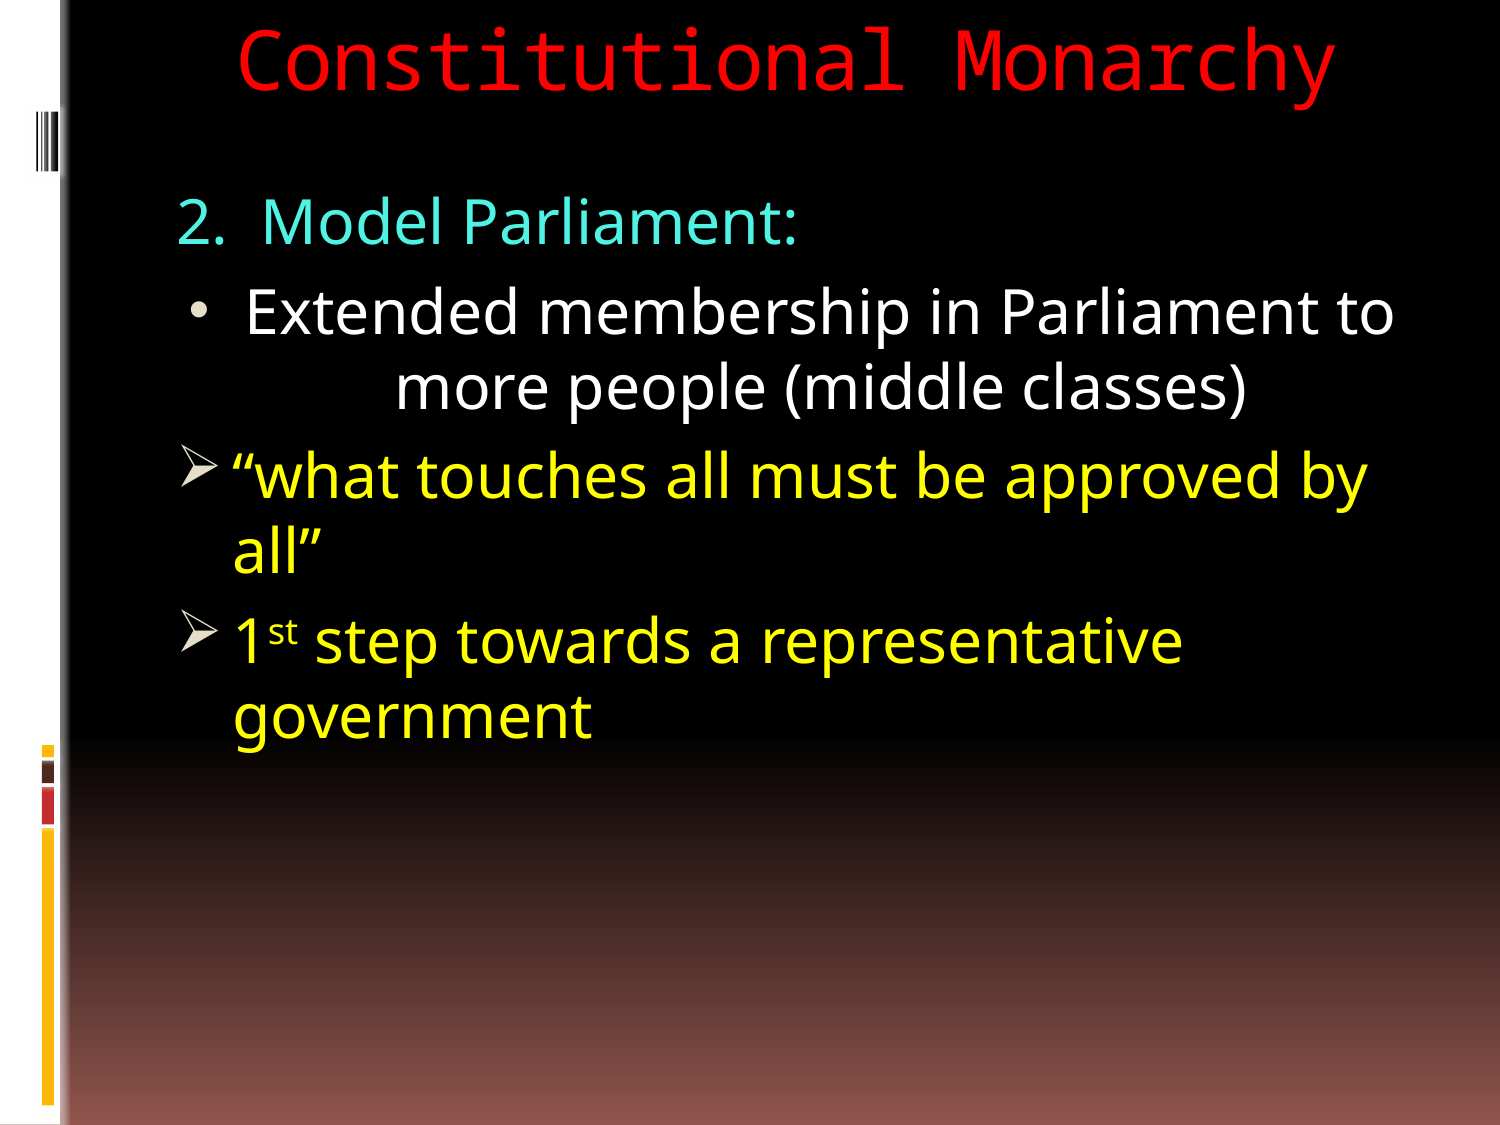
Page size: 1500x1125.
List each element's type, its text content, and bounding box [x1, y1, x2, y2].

title Constitutional Monarchy [150, 0, 1425, 150]
list 2. Model Parliament: Extended membership in Parliament to more people (middle classes) “what touches all must be approved by all” 1st step towards a representative government [150, 174, 1425, 1043]
